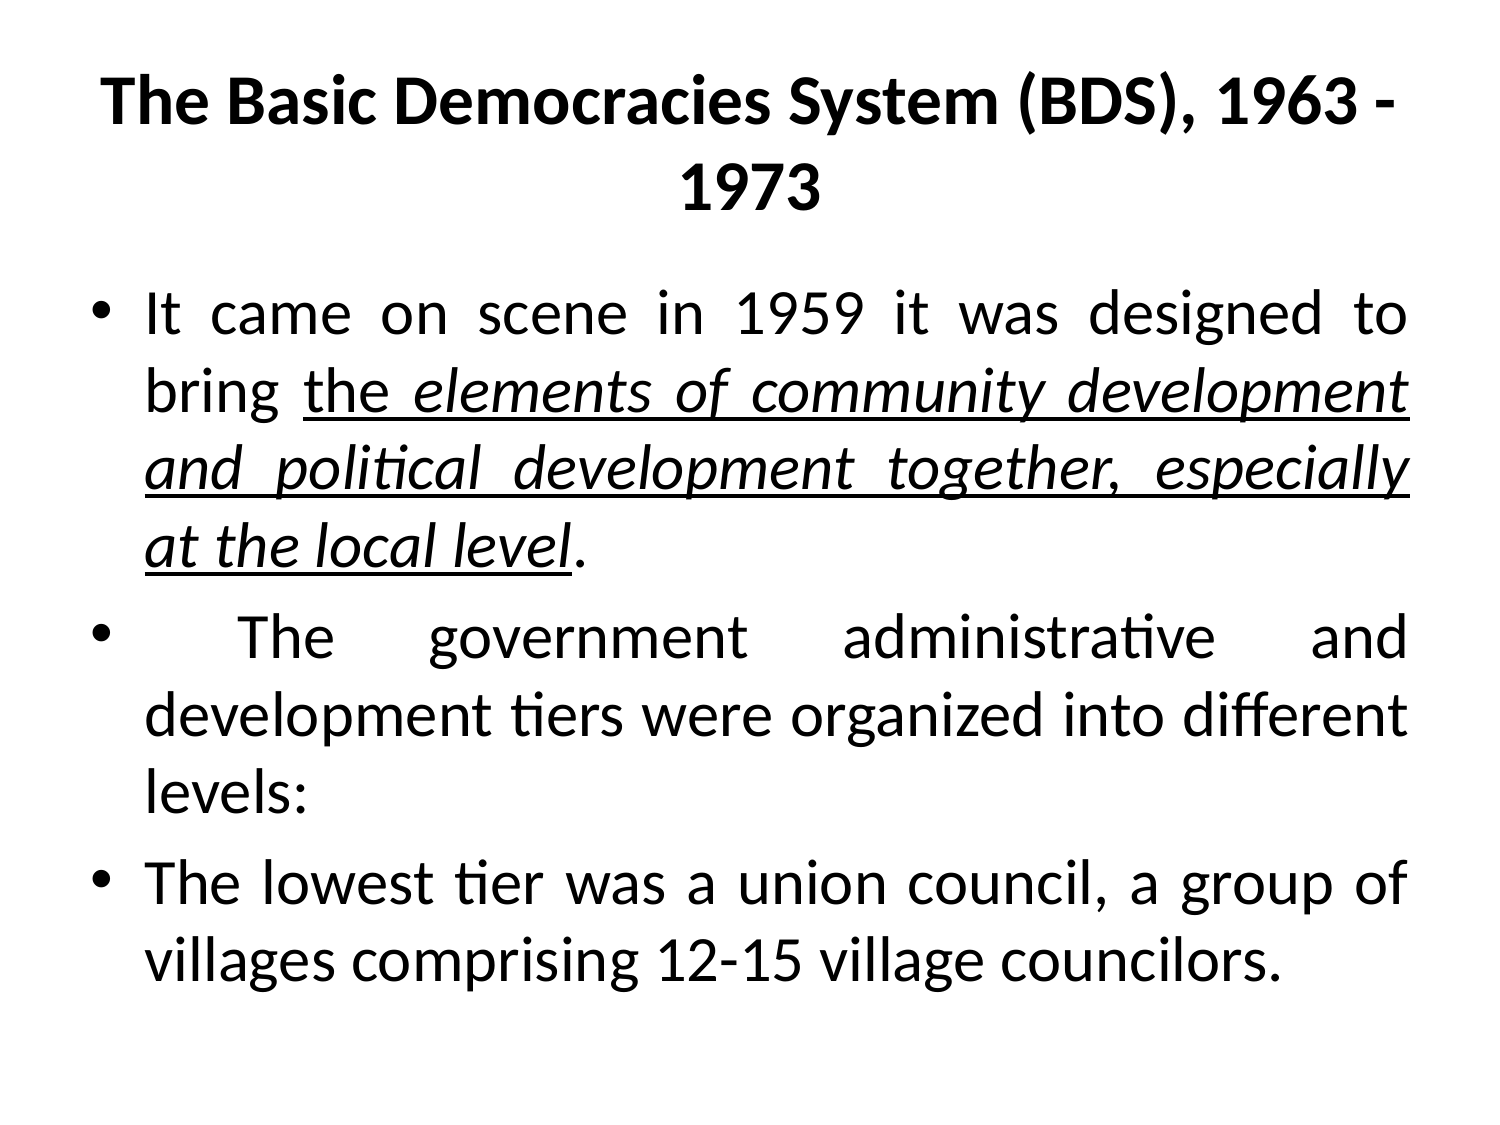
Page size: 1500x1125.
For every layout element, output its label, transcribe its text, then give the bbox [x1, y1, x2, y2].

title The Basic Democracies System (BDS), 1963 - 1973 [75, 45, 1425, 233]
list It came on scene in 1959 it was designed to bring the elements of community development and political development together, especially at the local level. The government administrative and development tiers were organized into different levels: The lowest tier was a union council, a group of villages comprising 12-15 village councilors. [75, 262, 1425, 1005]
